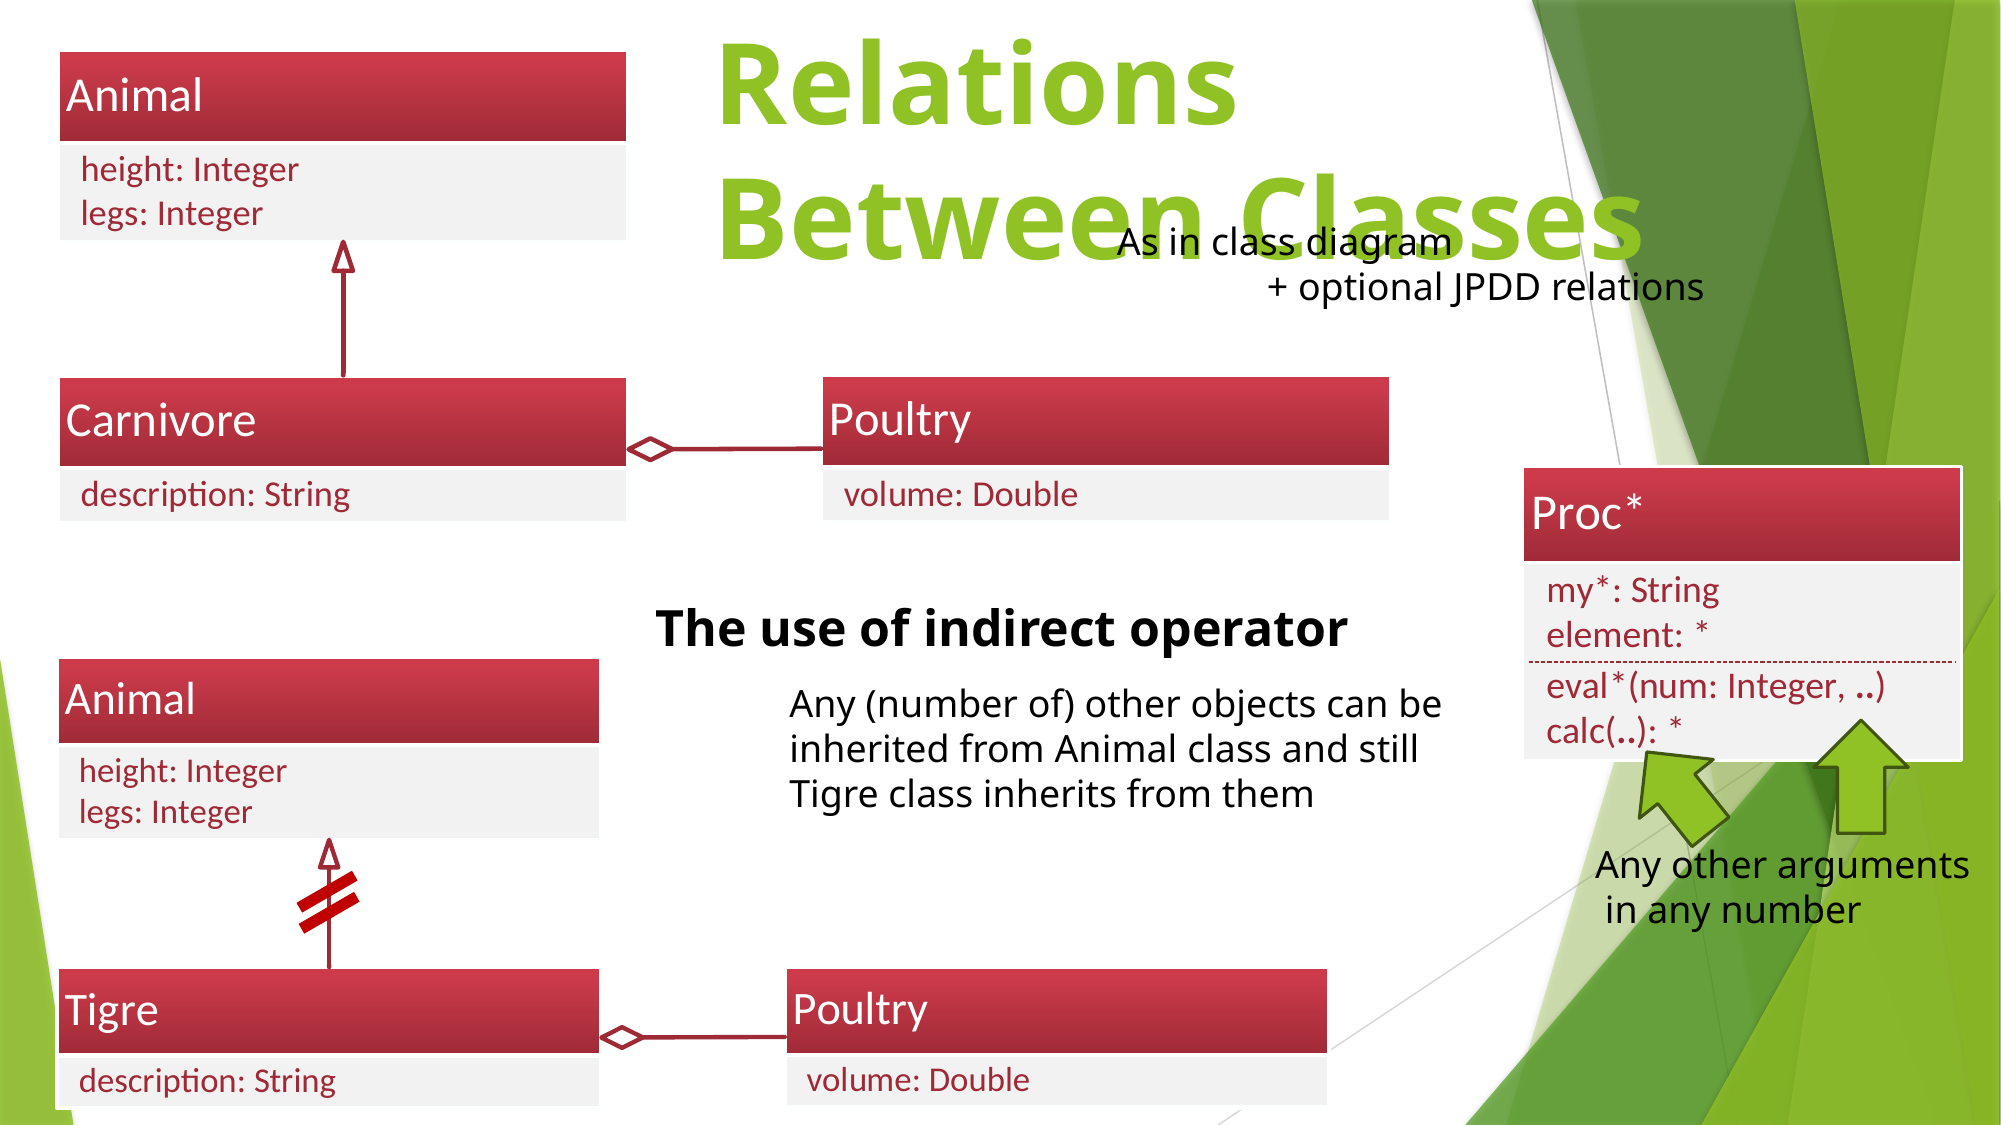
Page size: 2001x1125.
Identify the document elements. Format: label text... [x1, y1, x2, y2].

picture [1502, 461, 1966, 775]
title Relations Between Classes [699, 4, 1738, 221]
picture [38, 651, 1333, 1122]
text_box [1835, 785, 1887, 833]
text_box Any other arguments in any number [1580, 833, 1986, 938]
text_box As in class diagram + optional JPDD relations [1401, 210, 1721, 316]
text_box Any (number of) other objects can be inherited from Animal class and still Tigre class inherits from them [1337, 672, 1468, 823]
text_box [1637, 785, 1731, 848]
text_box The use of indirect operator [641, 588, 1365, 664]
picture [38, 44, 1396, 537]
